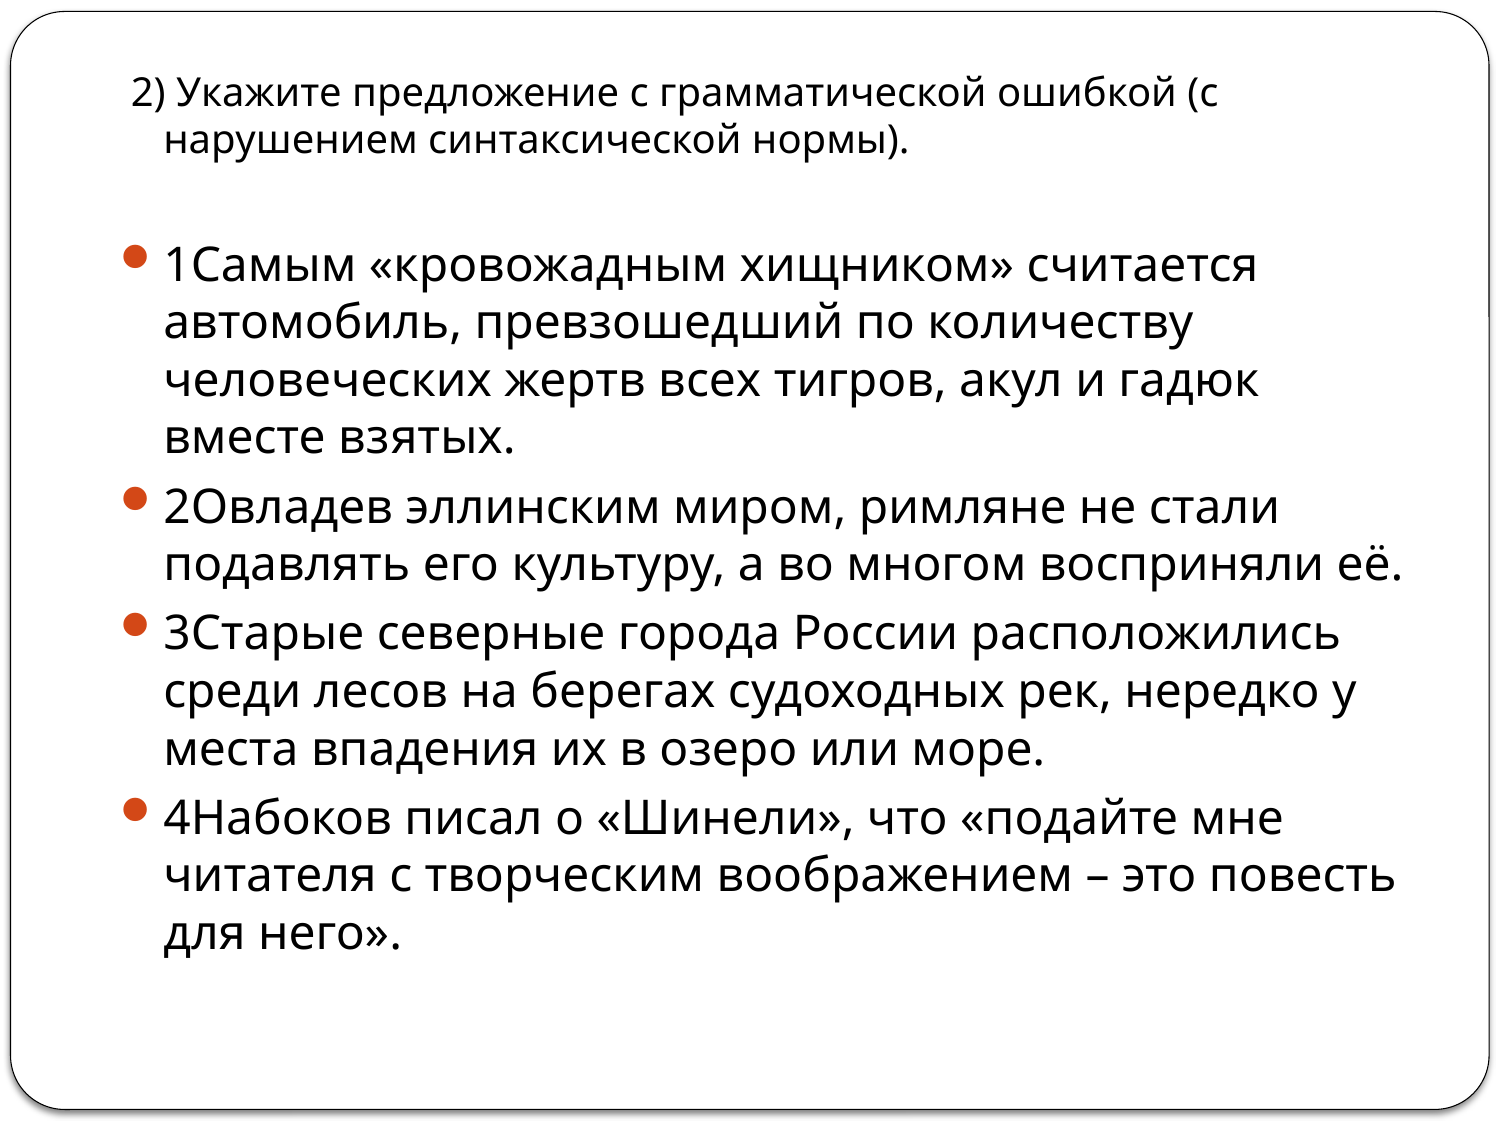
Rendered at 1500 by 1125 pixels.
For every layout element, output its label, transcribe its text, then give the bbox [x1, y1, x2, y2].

list 2) Укажите предложение с грамматической ошибкой (с нарушением синтаксической нормы). 1Самым «кровожадным хищником» считается автомобиль, превзошедший по количеству человеческих жертв всех тигров, акул и гадюк вместе взятых. 2Овладев эллинским миром, римляне не стали подавлять его культуру, а во многом восприняли её. 3Старые северные города России расположились среди лесов на берегах судоходных рек, нередко у места впадения их в озеро или море. 4Набоков писал о «Шинели», что «подайте мне читателя с творческим воображением – это повесть для него». [105, 58, 1425, 988]
